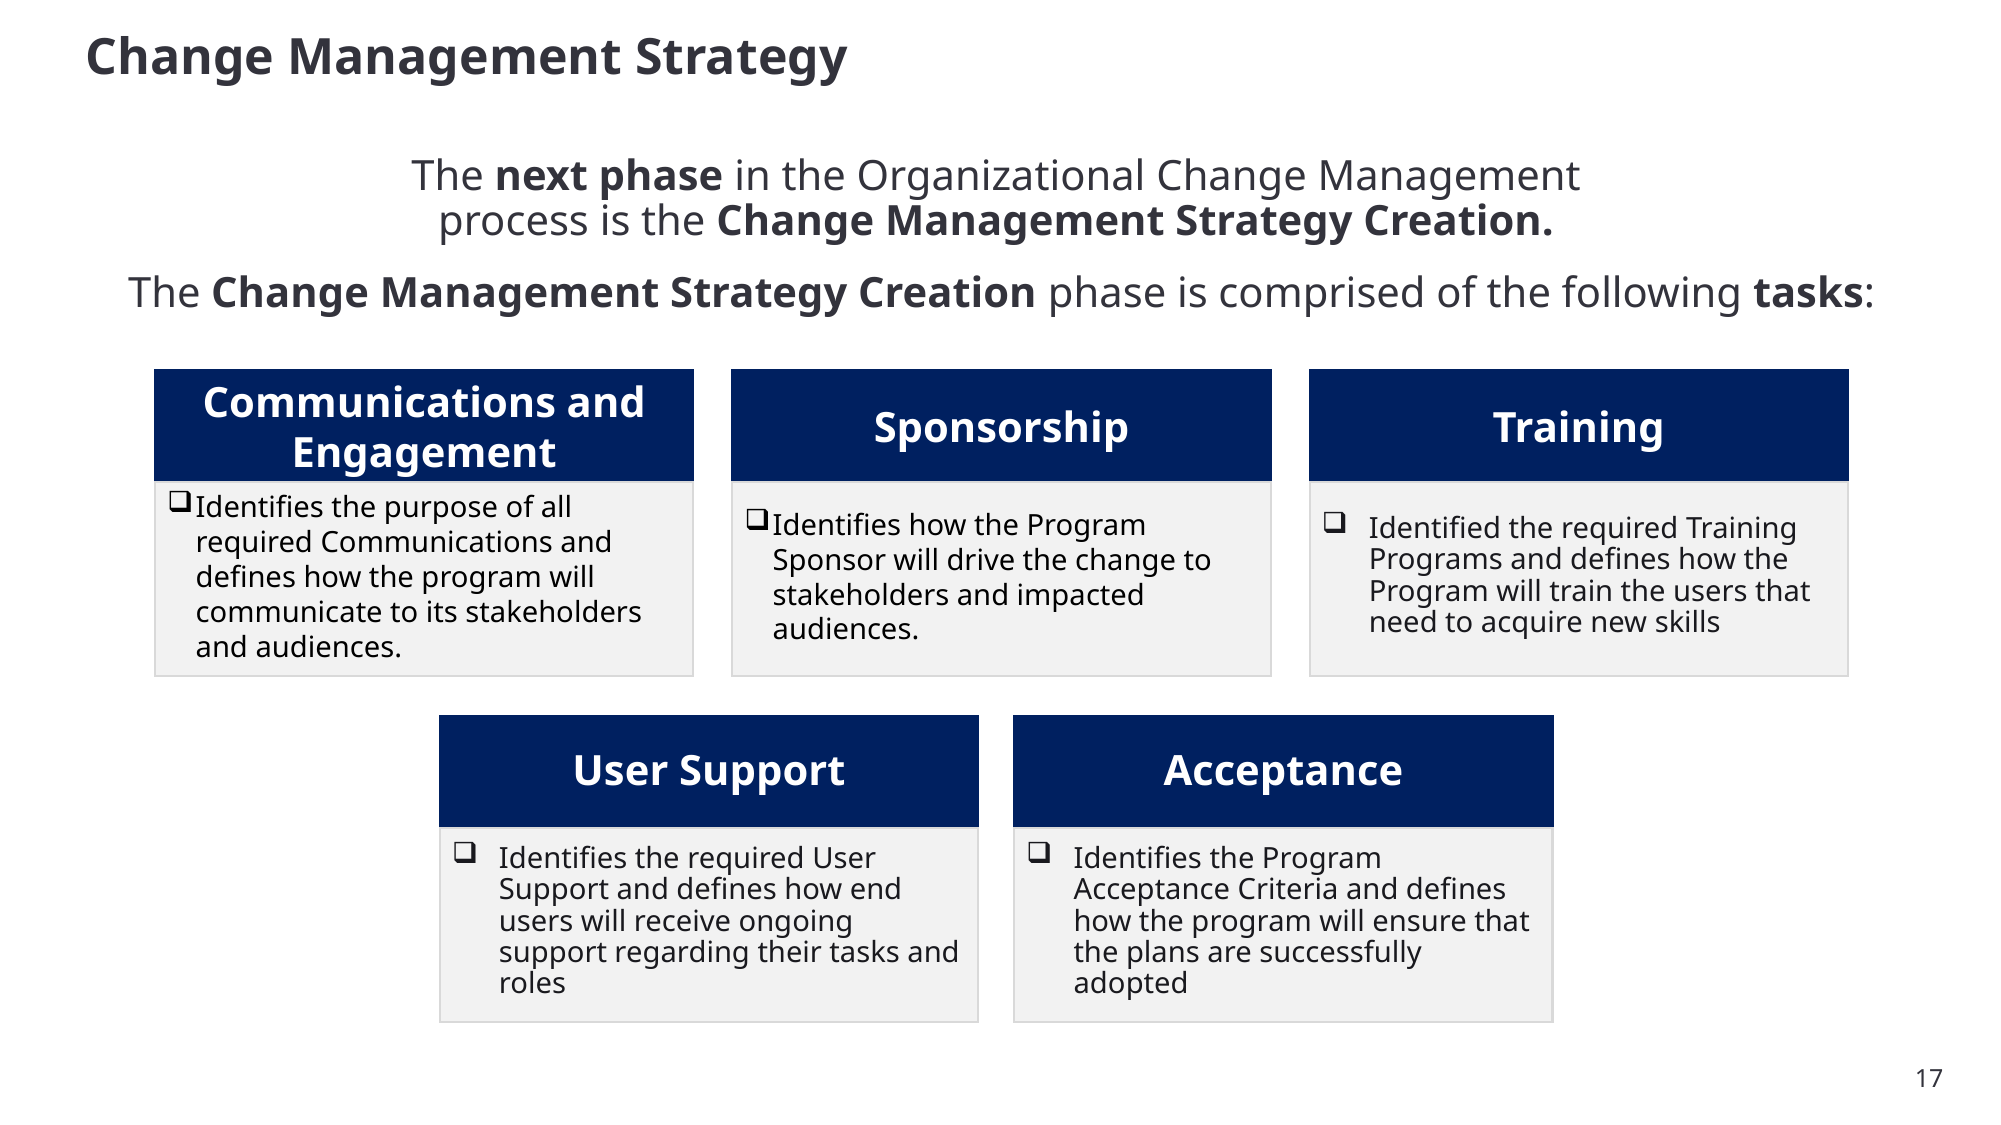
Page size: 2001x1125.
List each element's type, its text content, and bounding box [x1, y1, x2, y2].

text_box The next phase in the Organizational Change Management process is the Change Management Strategy Creation. The Change Management Strategy Creation phase is comprised of the following tasks: [70, 139, 1933, 331]
title Change Management Strategy [70, 23, 1933, 100]
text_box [155, 369, 1848, 1022]
